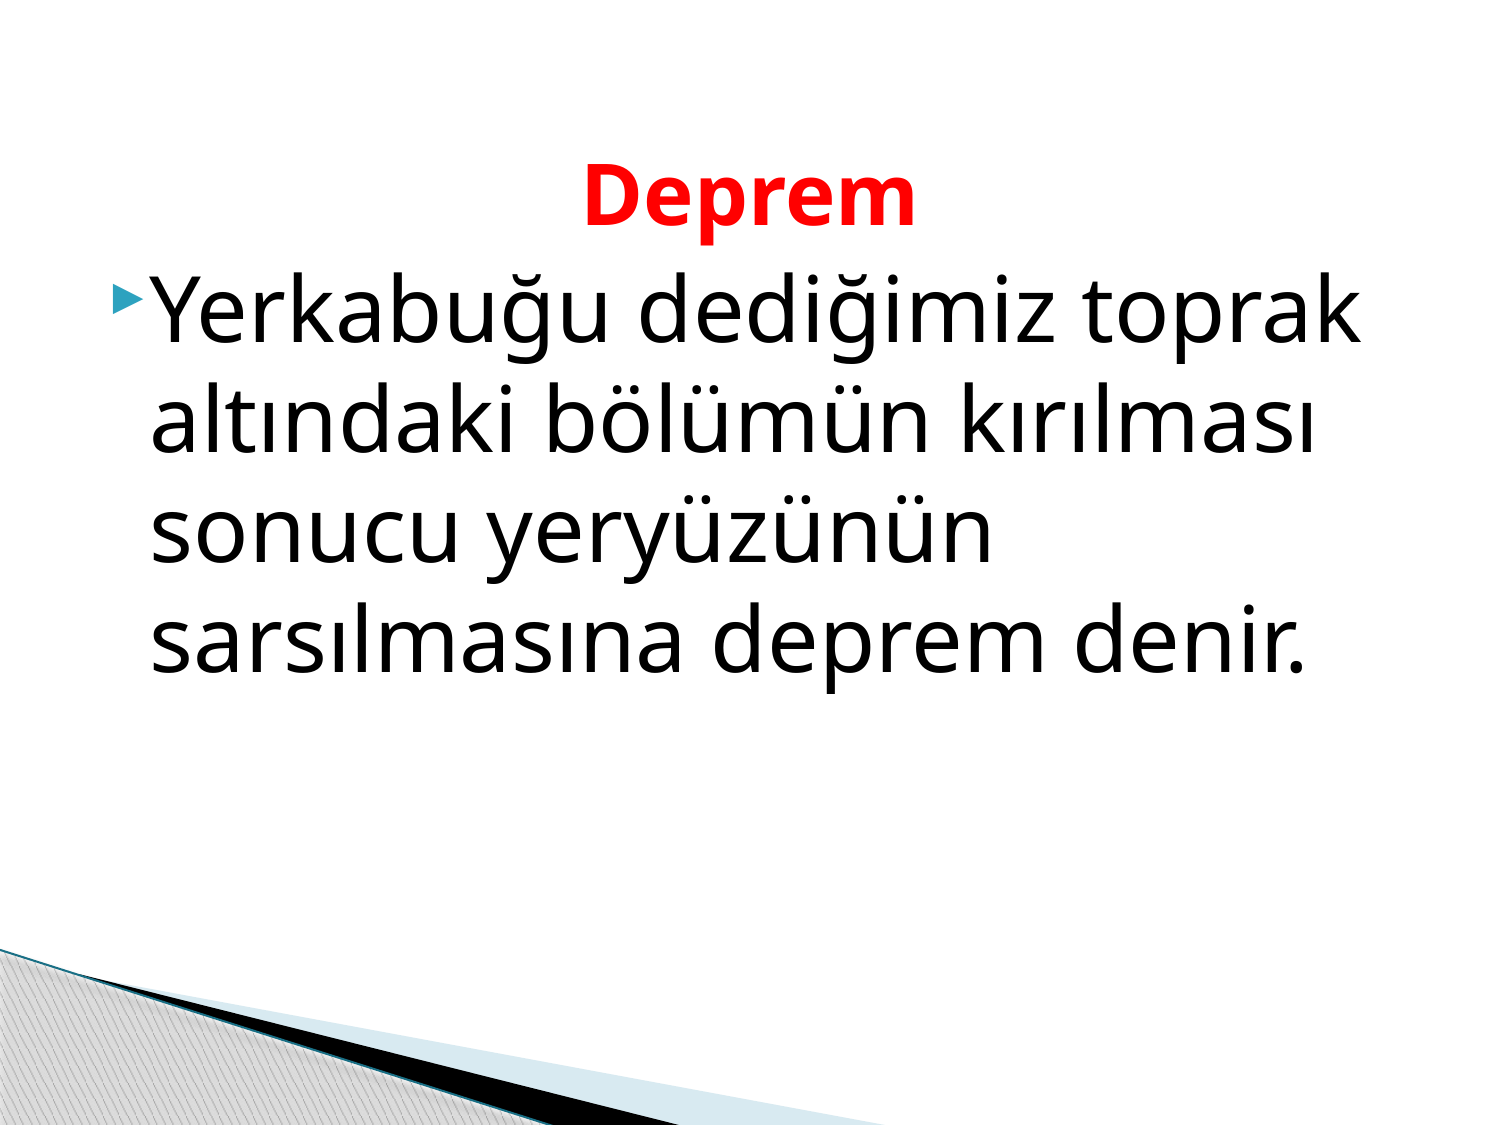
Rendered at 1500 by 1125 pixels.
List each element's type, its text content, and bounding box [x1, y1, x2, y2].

list Yerkabuğu dediğimiz toprak altındaki bölümün kırılması sonucu yeryüzünün sarsılmasına deprem denir. [75, 268, 1425, 986]
title Deprem [75, 115, 1425, 268]
